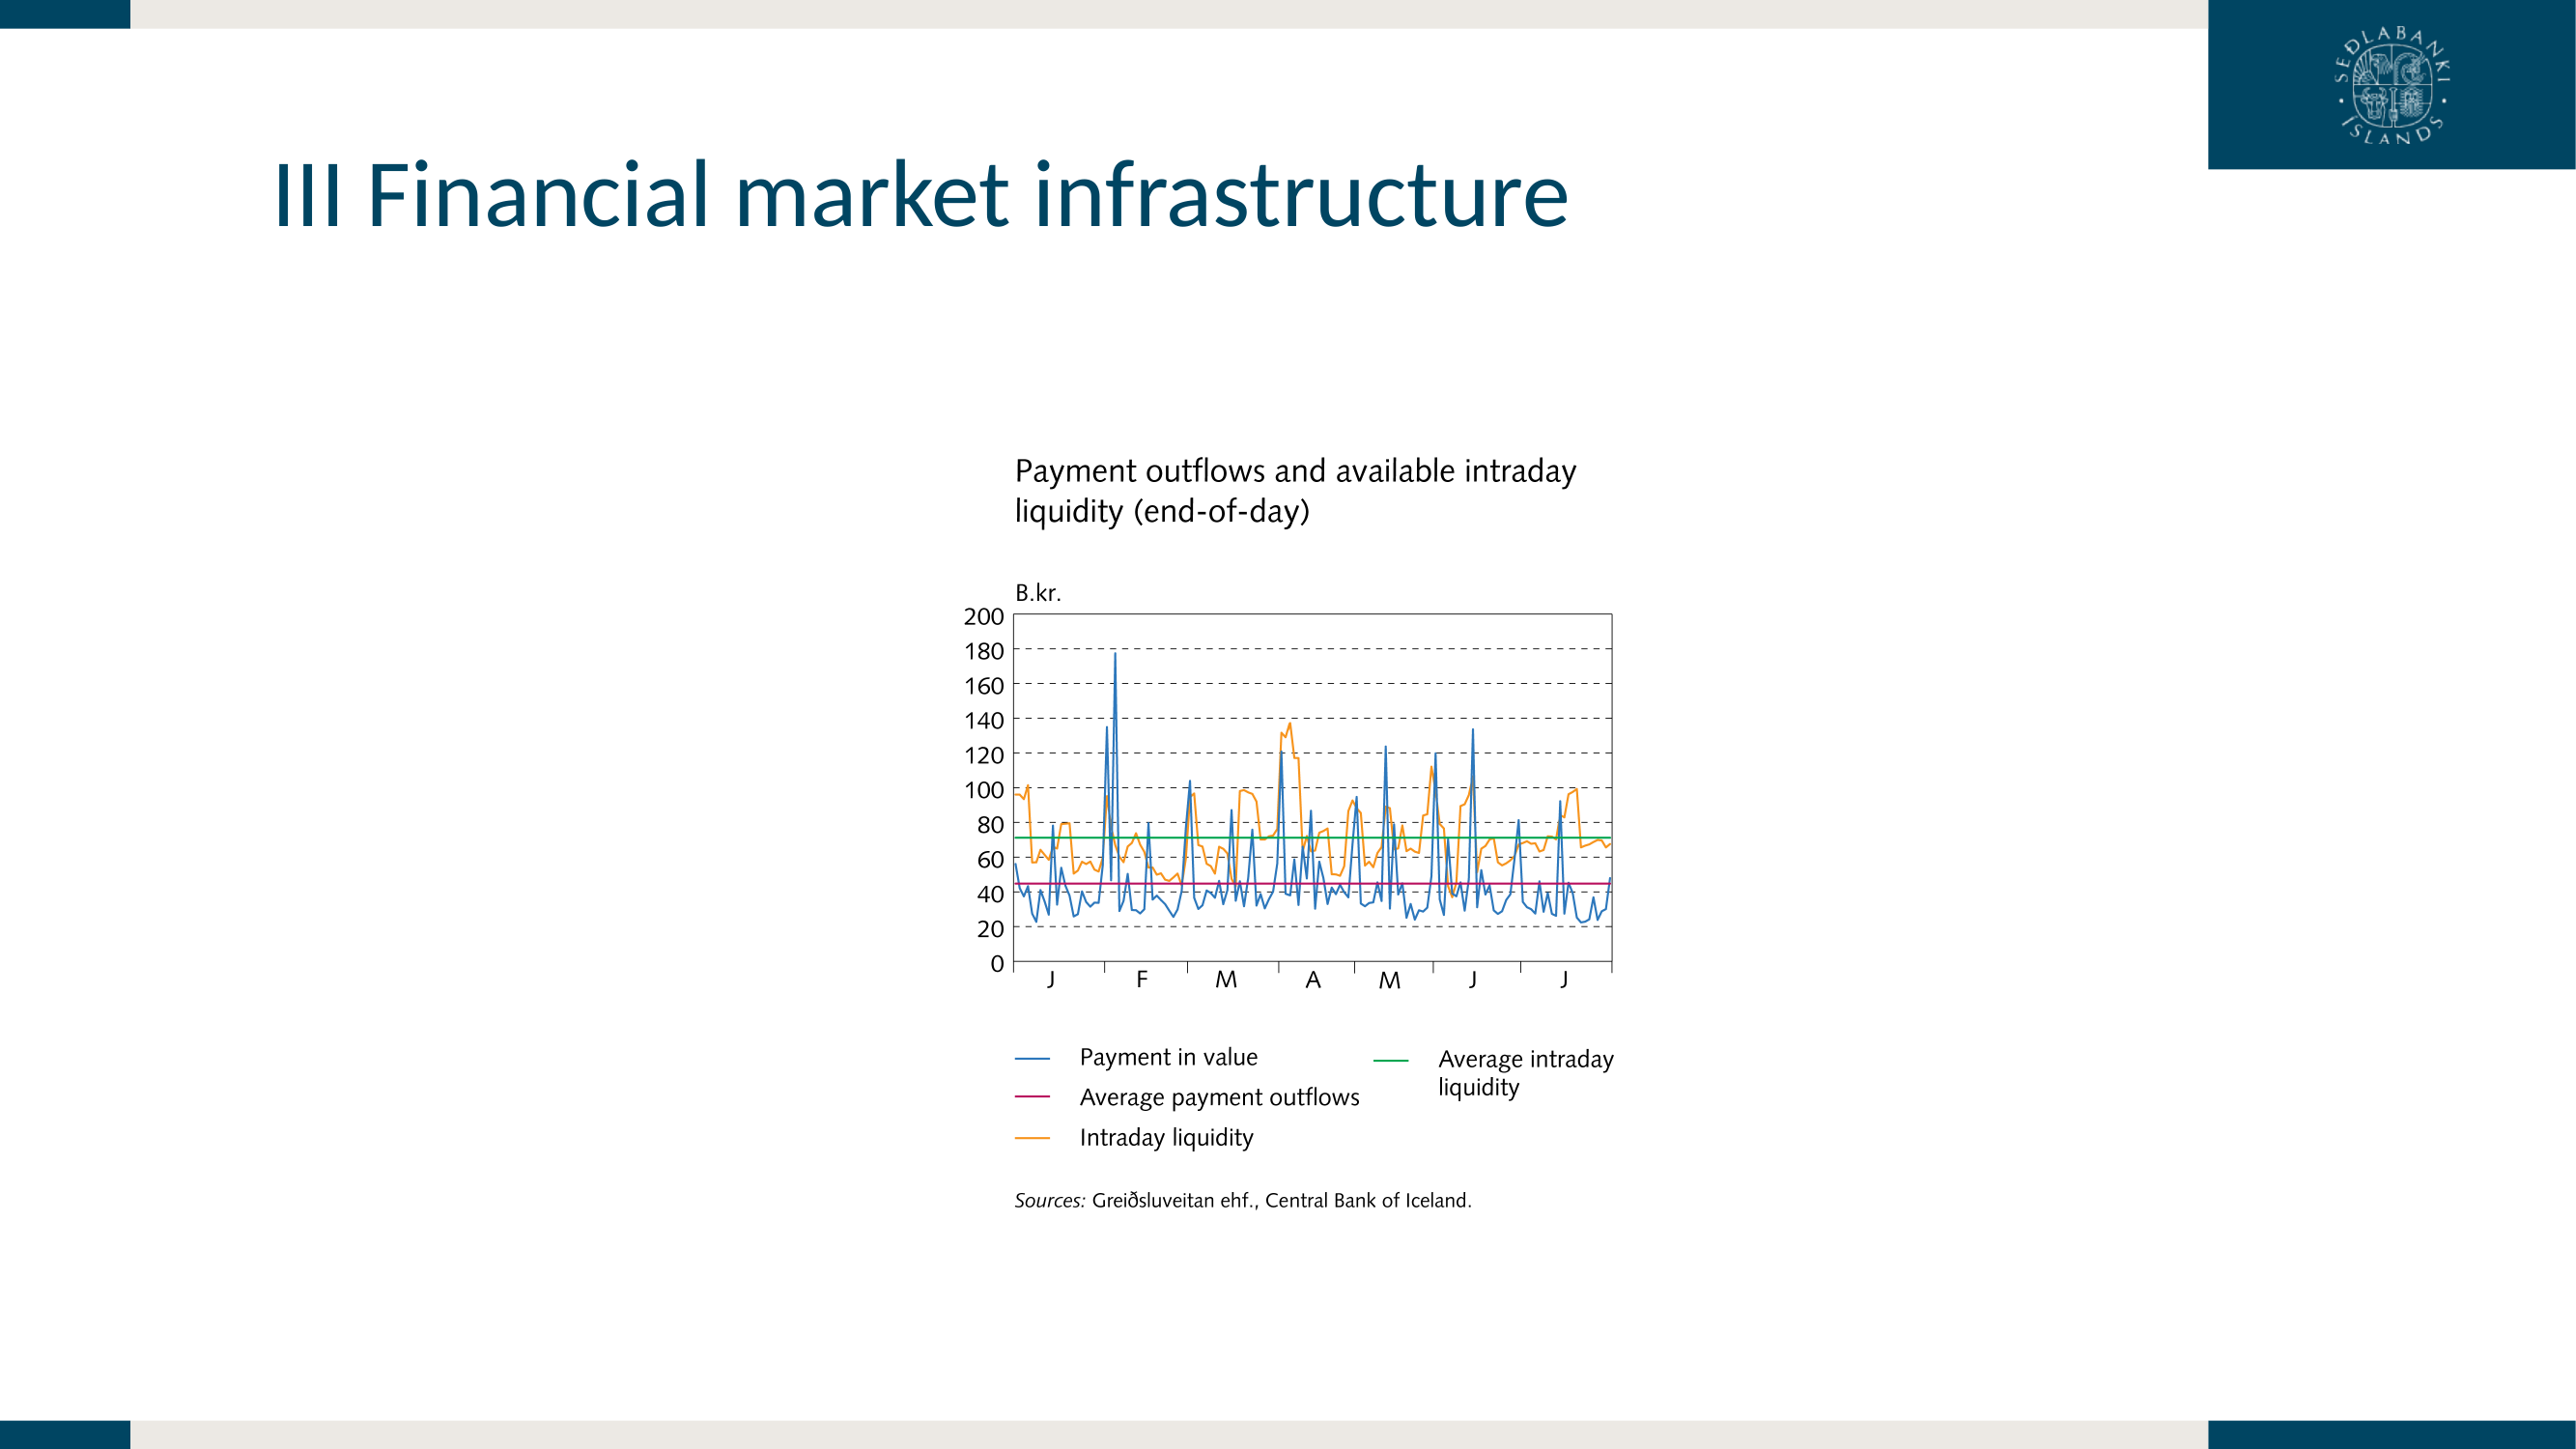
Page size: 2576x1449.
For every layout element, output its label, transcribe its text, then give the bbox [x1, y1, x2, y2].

title III Financial market infrastructure [129, 0, 1740, 452]
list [962, 440, 1615, 1213]
